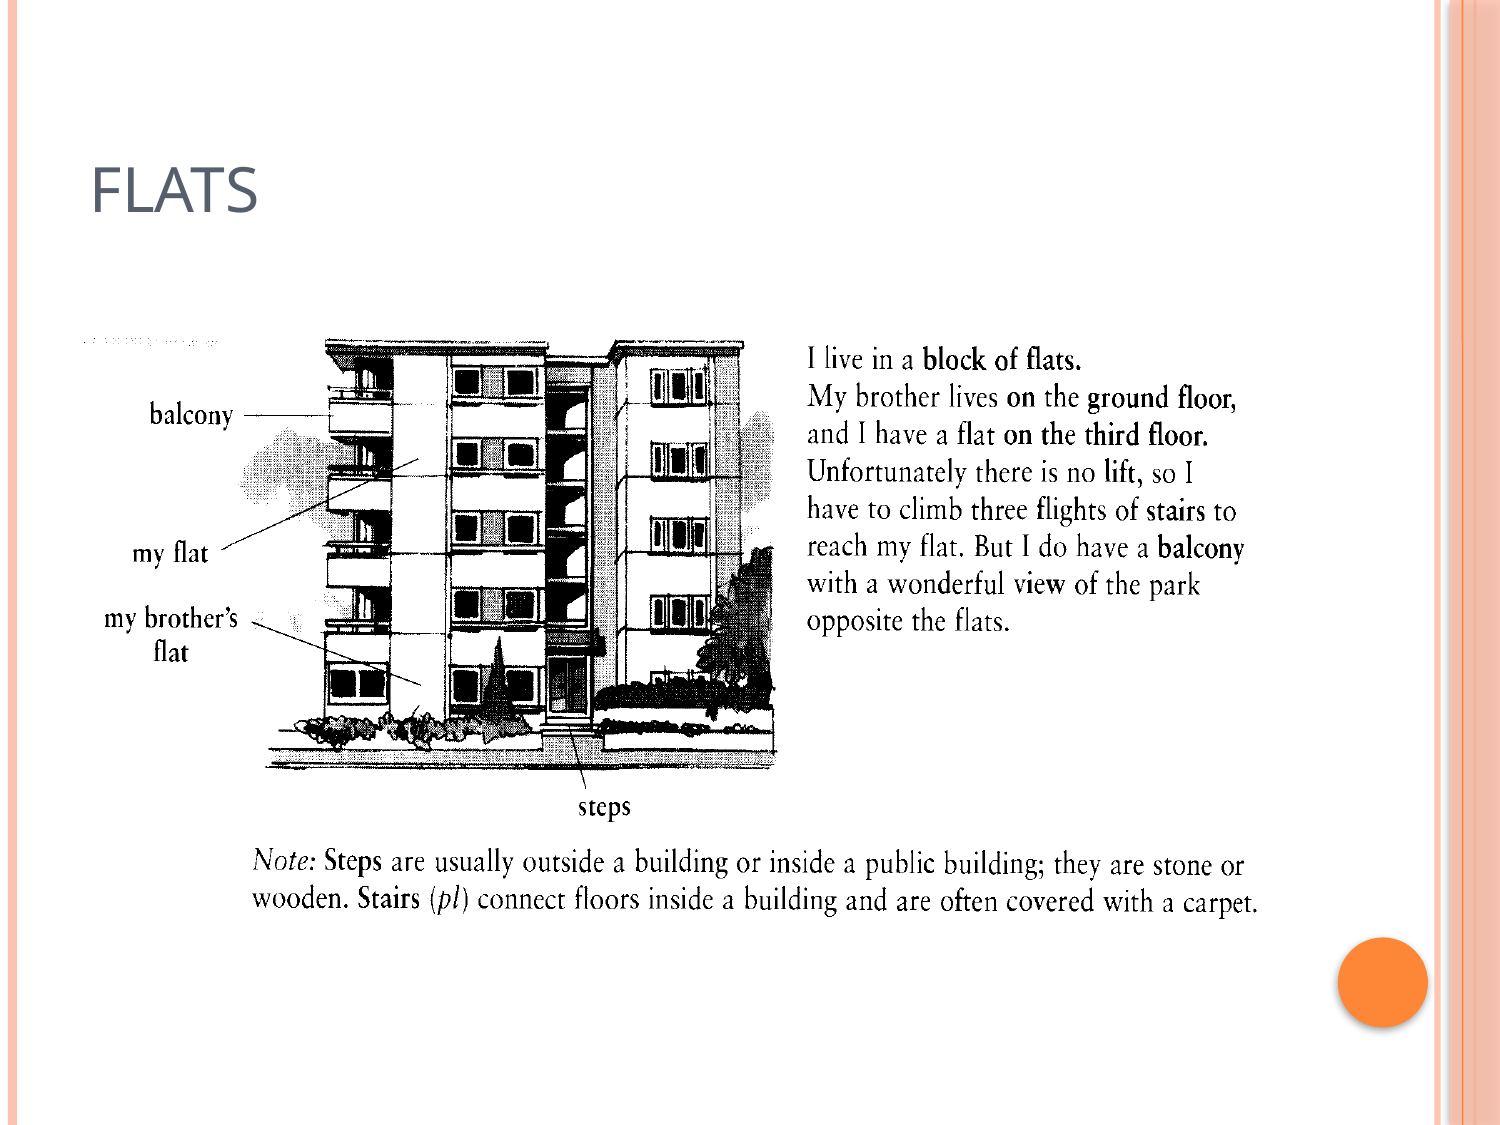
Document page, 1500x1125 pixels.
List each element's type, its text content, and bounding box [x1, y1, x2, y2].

title FLATS [75, 45, 1300, 233]
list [74, 337, 1301, 930]
